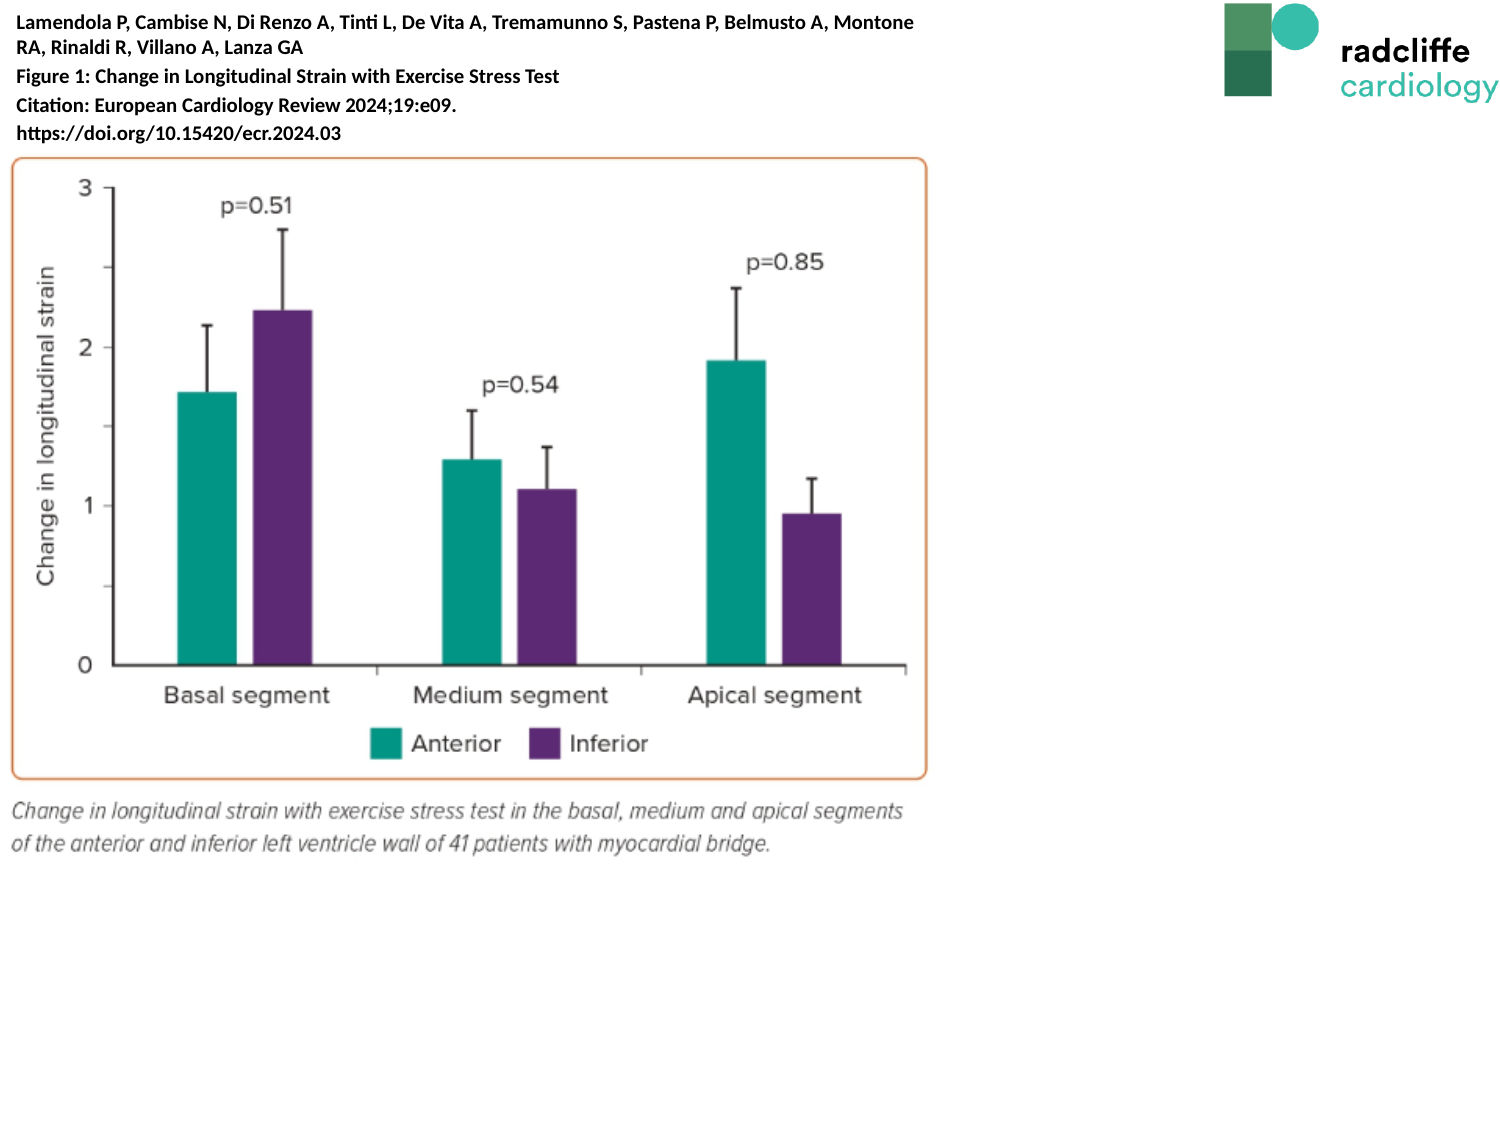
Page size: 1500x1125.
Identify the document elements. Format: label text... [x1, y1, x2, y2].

text_box Lamendola P, Cambise N, Di Renzo A, Tinti L, De Vita A, Tremamunno S, Pastena P, Belmusto A, Montone RA, Rinaldi R, Villano A, Lanza GA [1, 1, 939, 54]
text_box https://doi.org/10.15420/ecr.2024.03 [1, 112, 1500, 153]
text_box Citation: European Cardiology Review 2024;19:e09. [1, 84, 1500, 112]
picture [1224, 1, 1499, 104]
picture [1, 145, 940, 863]
text_box Figure 1: Change in Longitudinal Strain with Exercise Stress Test [1, 54, 1224, 84]
